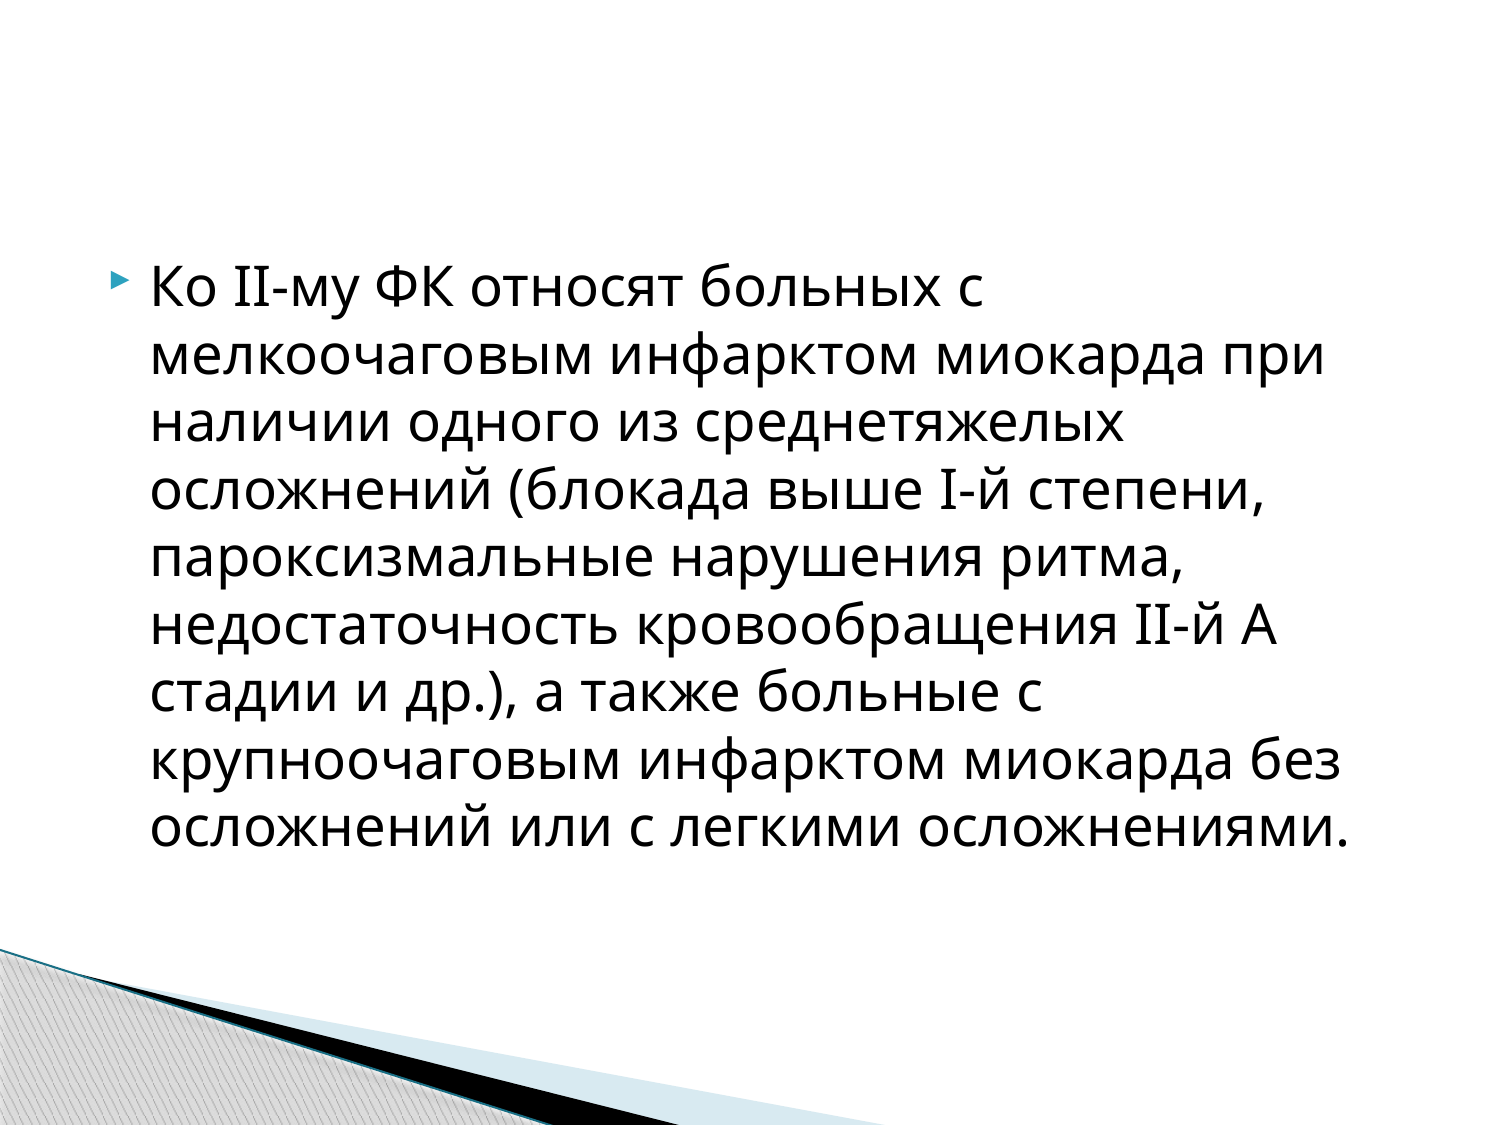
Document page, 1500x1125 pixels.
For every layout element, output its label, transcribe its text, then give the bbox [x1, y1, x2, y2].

list Ко II-му ФК относят больных с мелкоочаговым инфарктом миокарда при наличии одного из среднетяжелых осложнений (блокада выше I-й степени, пароксизмальные нарушения ритма, недостаточность кровообращения II-й А стадии и др.), а также больные с крупноочаговым инфарктом миокарда без осложнений или с легкими осложнениями. [75, 243, 1425, 986]
